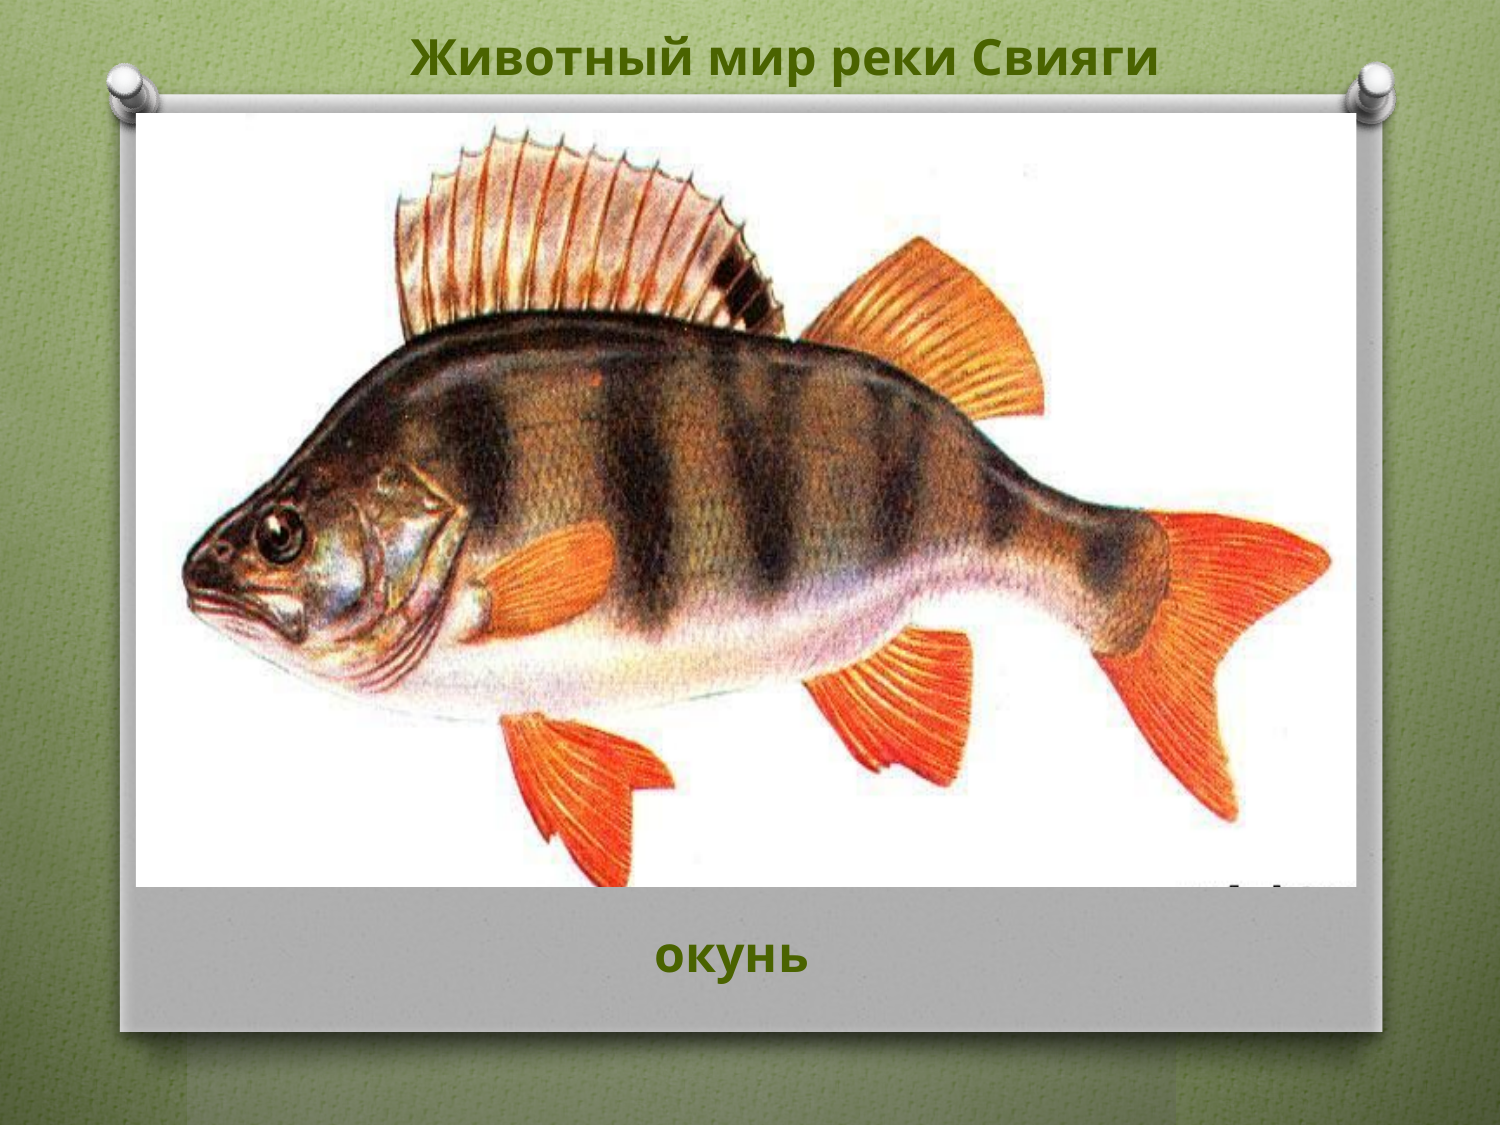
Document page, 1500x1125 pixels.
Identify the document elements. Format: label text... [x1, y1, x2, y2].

text_box Животный мир реки Свияги [395, 18, 1176, 94]
text_box окунь [639, 915, 824, 991]
picture [75, 29, 1439, 887]
